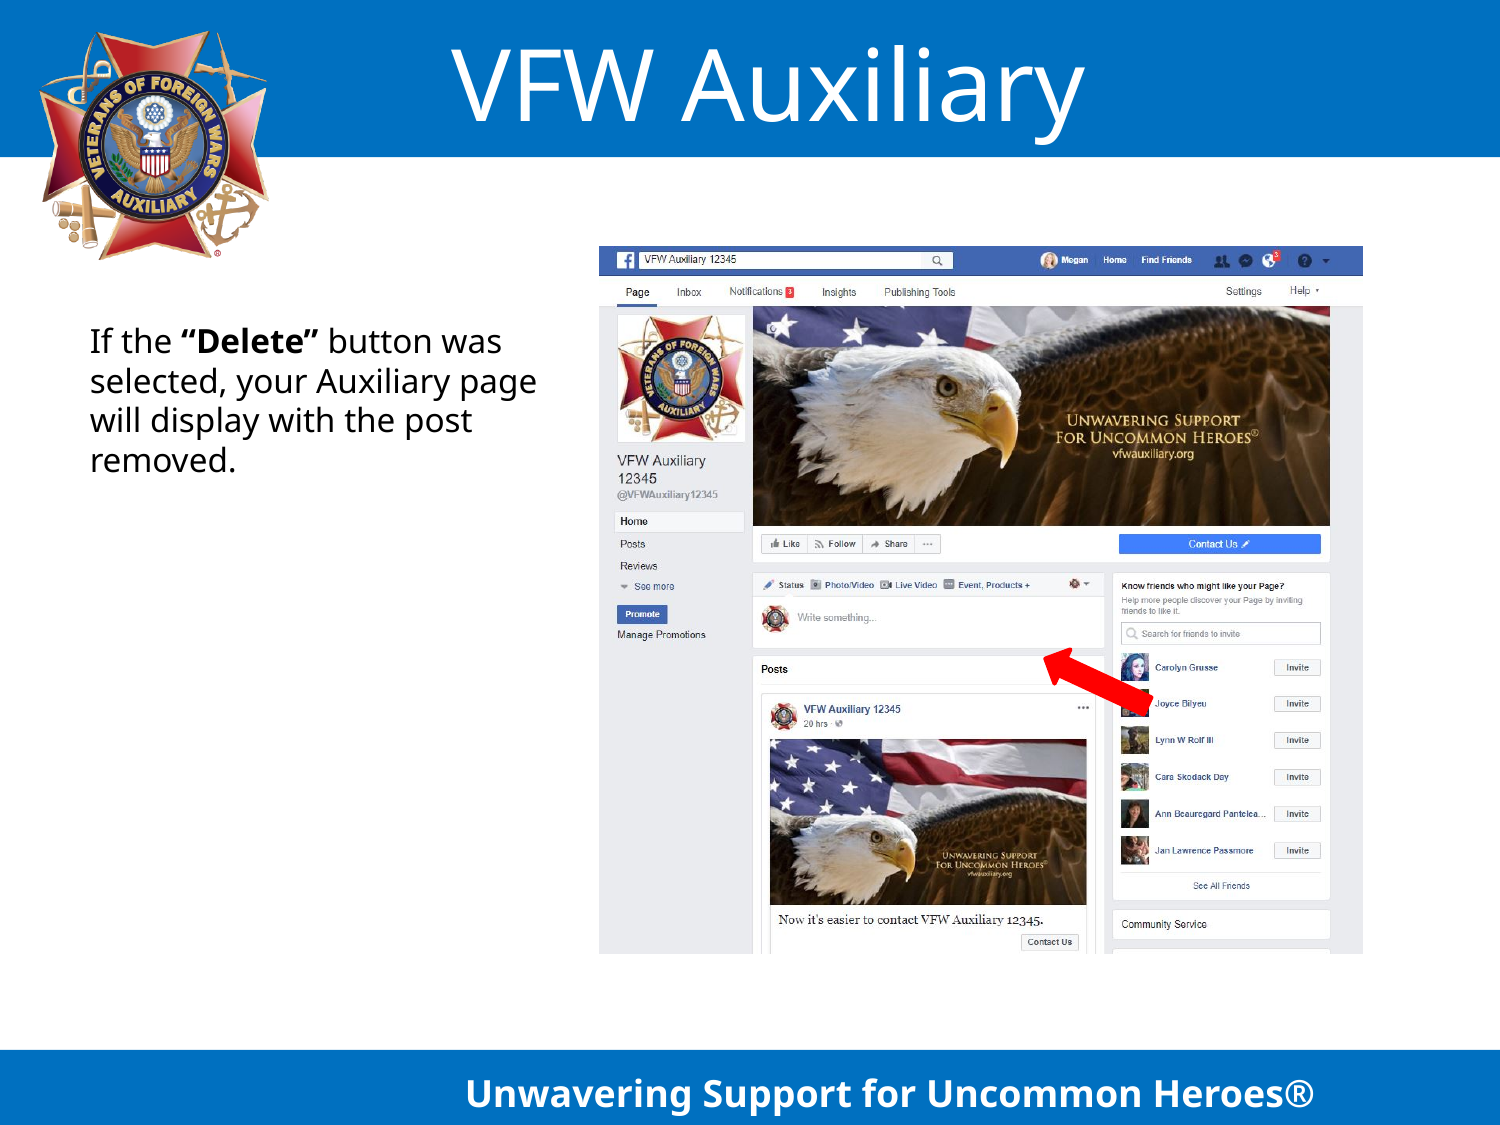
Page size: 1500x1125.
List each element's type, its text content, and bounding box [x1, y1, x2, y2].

text_box If the “Delete” button was selected, your Auxiliary page will display with the post removed. [75, 312, 575, 487]
picture [31, 14, 279, 275]
picture [599, 246, 1363, 954]
